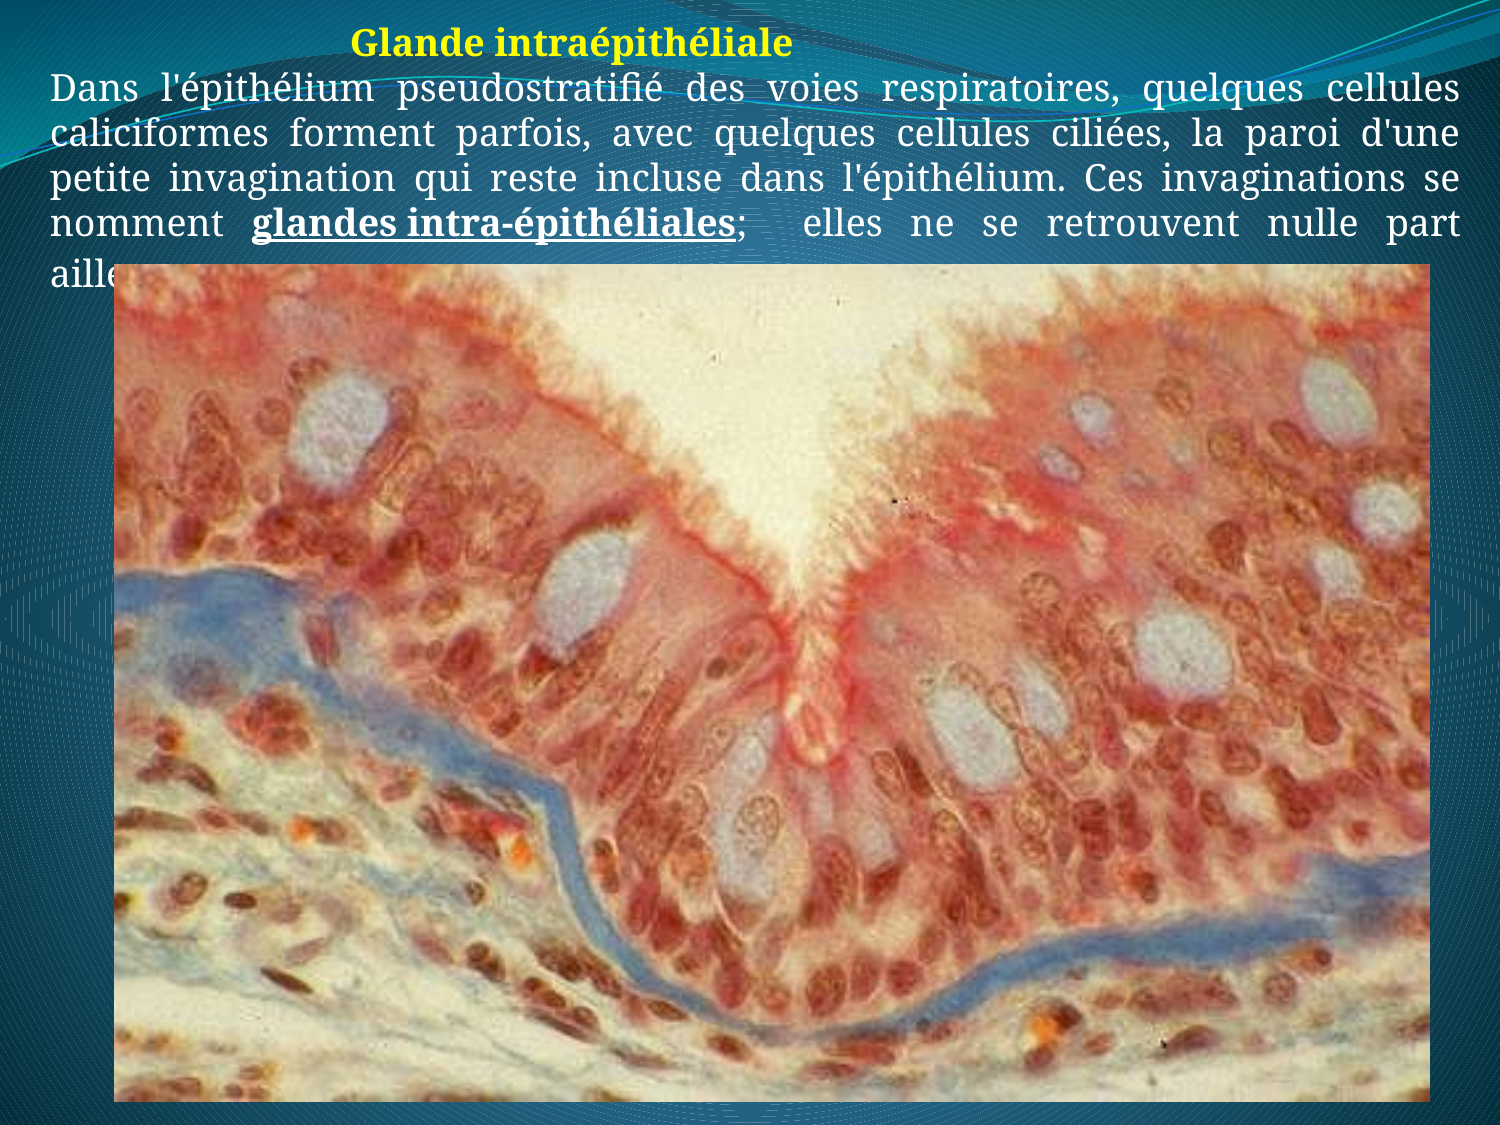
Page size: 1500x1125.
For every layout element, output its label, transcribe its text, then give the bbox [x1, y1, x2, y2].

text_box Glande intraépithéliale Dans l'épithélium pseudostratifié des voies respiratoires, quelques cellules caliciformes forment parfois, avec quelques cellules ciliées, la paroi d'une petite invagination qui reste incluse dans l'épithélium. Ces invaginations se nomment glandes intra-épithéliales; elles ne se retrouvent nulle part ailleurs. [35, 11, 1477, 303]
picture [113, 264, 1430, 1102]
